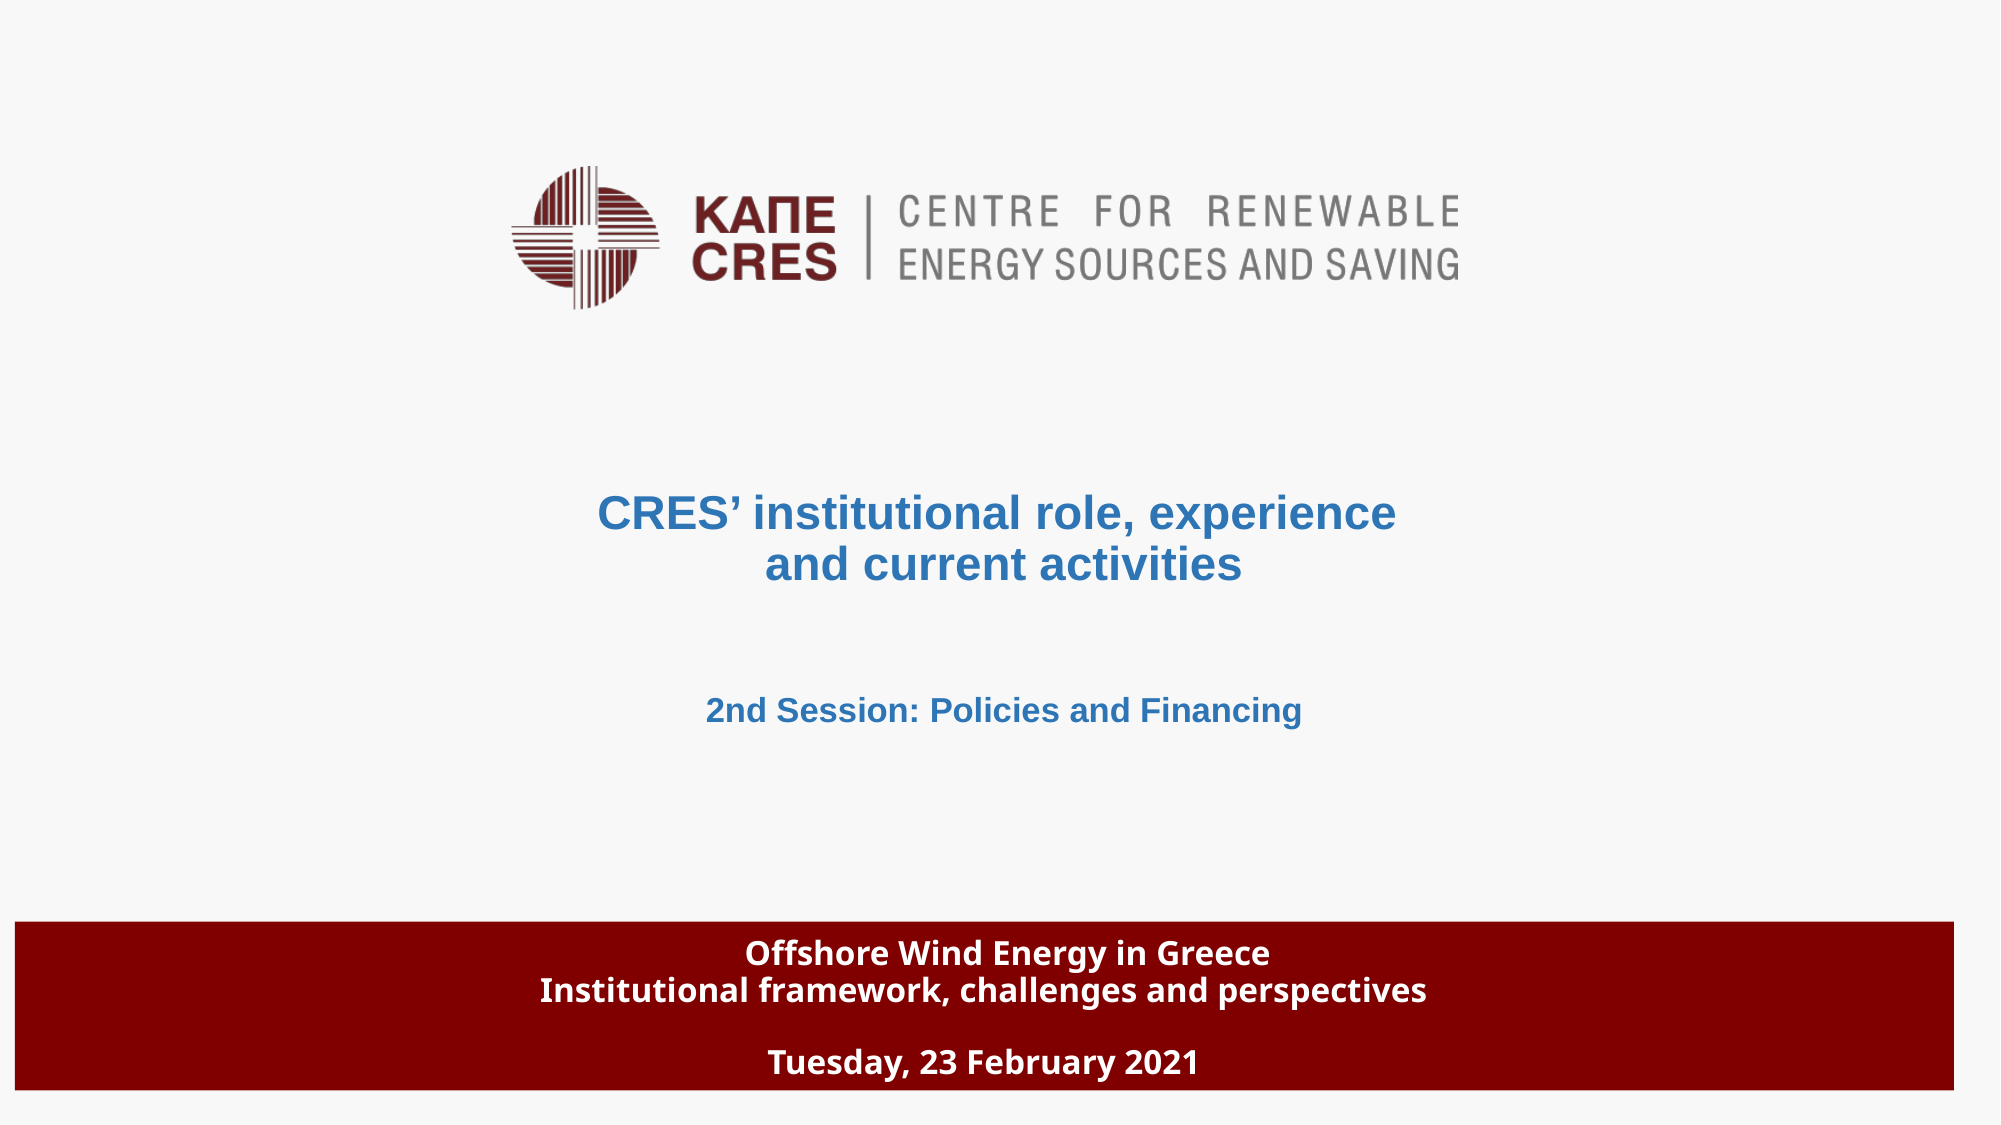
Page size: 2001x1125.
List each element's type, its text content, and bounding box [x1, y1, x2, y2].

title CRES’ institutional role, experience and current activities 2nd Session: Policies and Financing [460, 387, 1549, 738]
picture [511, 166, 1458, 310]
text_box Offshore Wind Energy in Greece Institutional framework, challenges and perspectives Tuesday, 23 February 2021 [14, 921, 1954, 1091]
